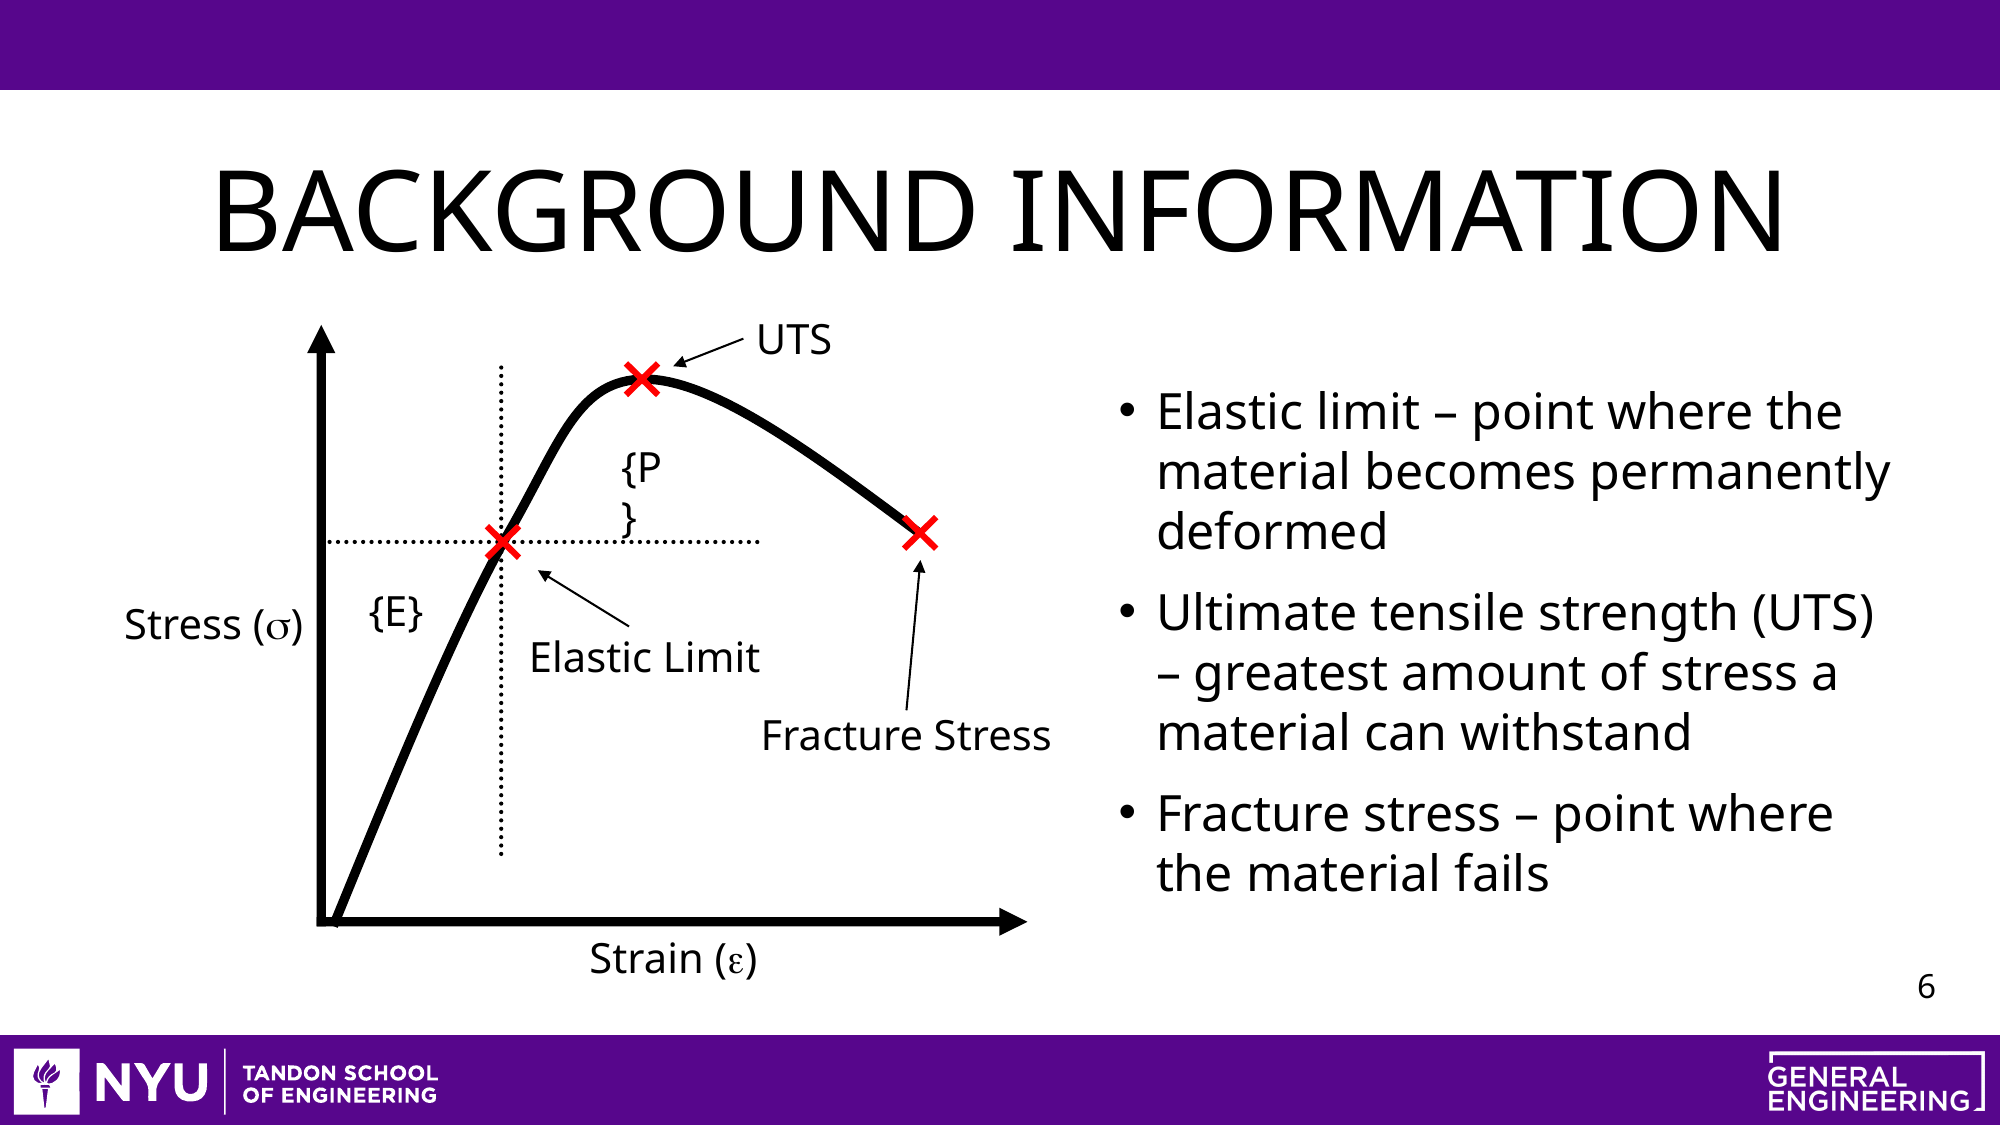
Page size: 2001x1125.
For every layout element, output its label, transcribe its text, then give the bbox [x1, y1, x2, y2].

text_box 6 [1802, 958, 1951, 1013]
text_box Elastic limit – point where the material becomes permanently deformed Ultimate tensile strength (UTS) – greatest amount of stress a material can withstand Fracture stress – point where the material fails [1103, 372, 1919, 915]
text_box [0, 1034, 2000, 1125]
title BACKGROUND INFORMATION [92, 125, 1908, 284]
picture [1768, 1051, 1985, 1111]
text_box [0, 0, 2000, 91]
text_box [104, 305, 1071, 990]
picture [13, 1048, 438, 1115]
